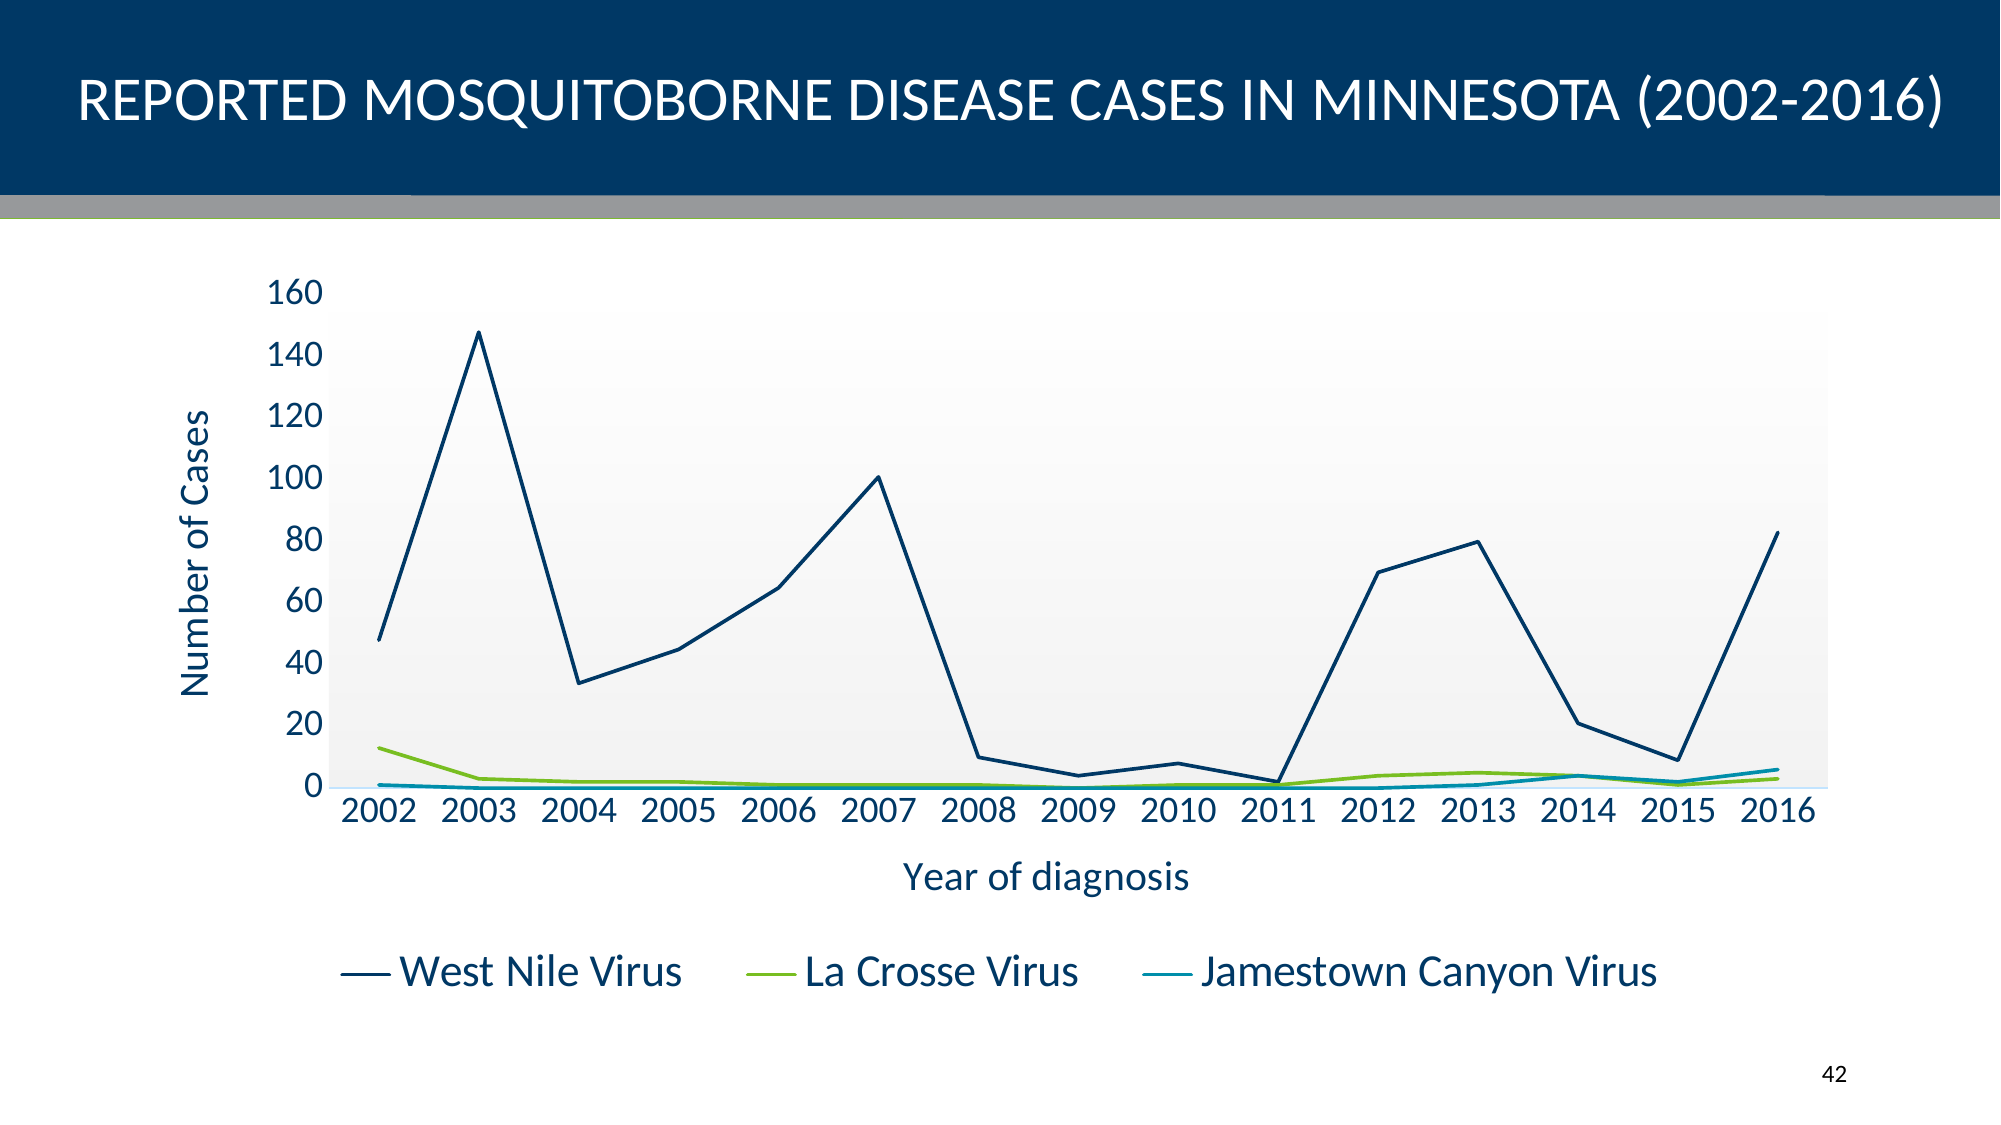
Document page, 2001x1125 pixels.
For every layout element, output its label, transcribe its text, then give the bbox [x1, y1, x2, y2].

chart [137, 261, 1863, 1014]
slide_number 42 [1622, 1042, 1863, 1103]
title REPORTED MOSQUITOBORNE DISEASE CASES IN MINNESOTA (2002-2016) [62, 24, 1984, 175]
